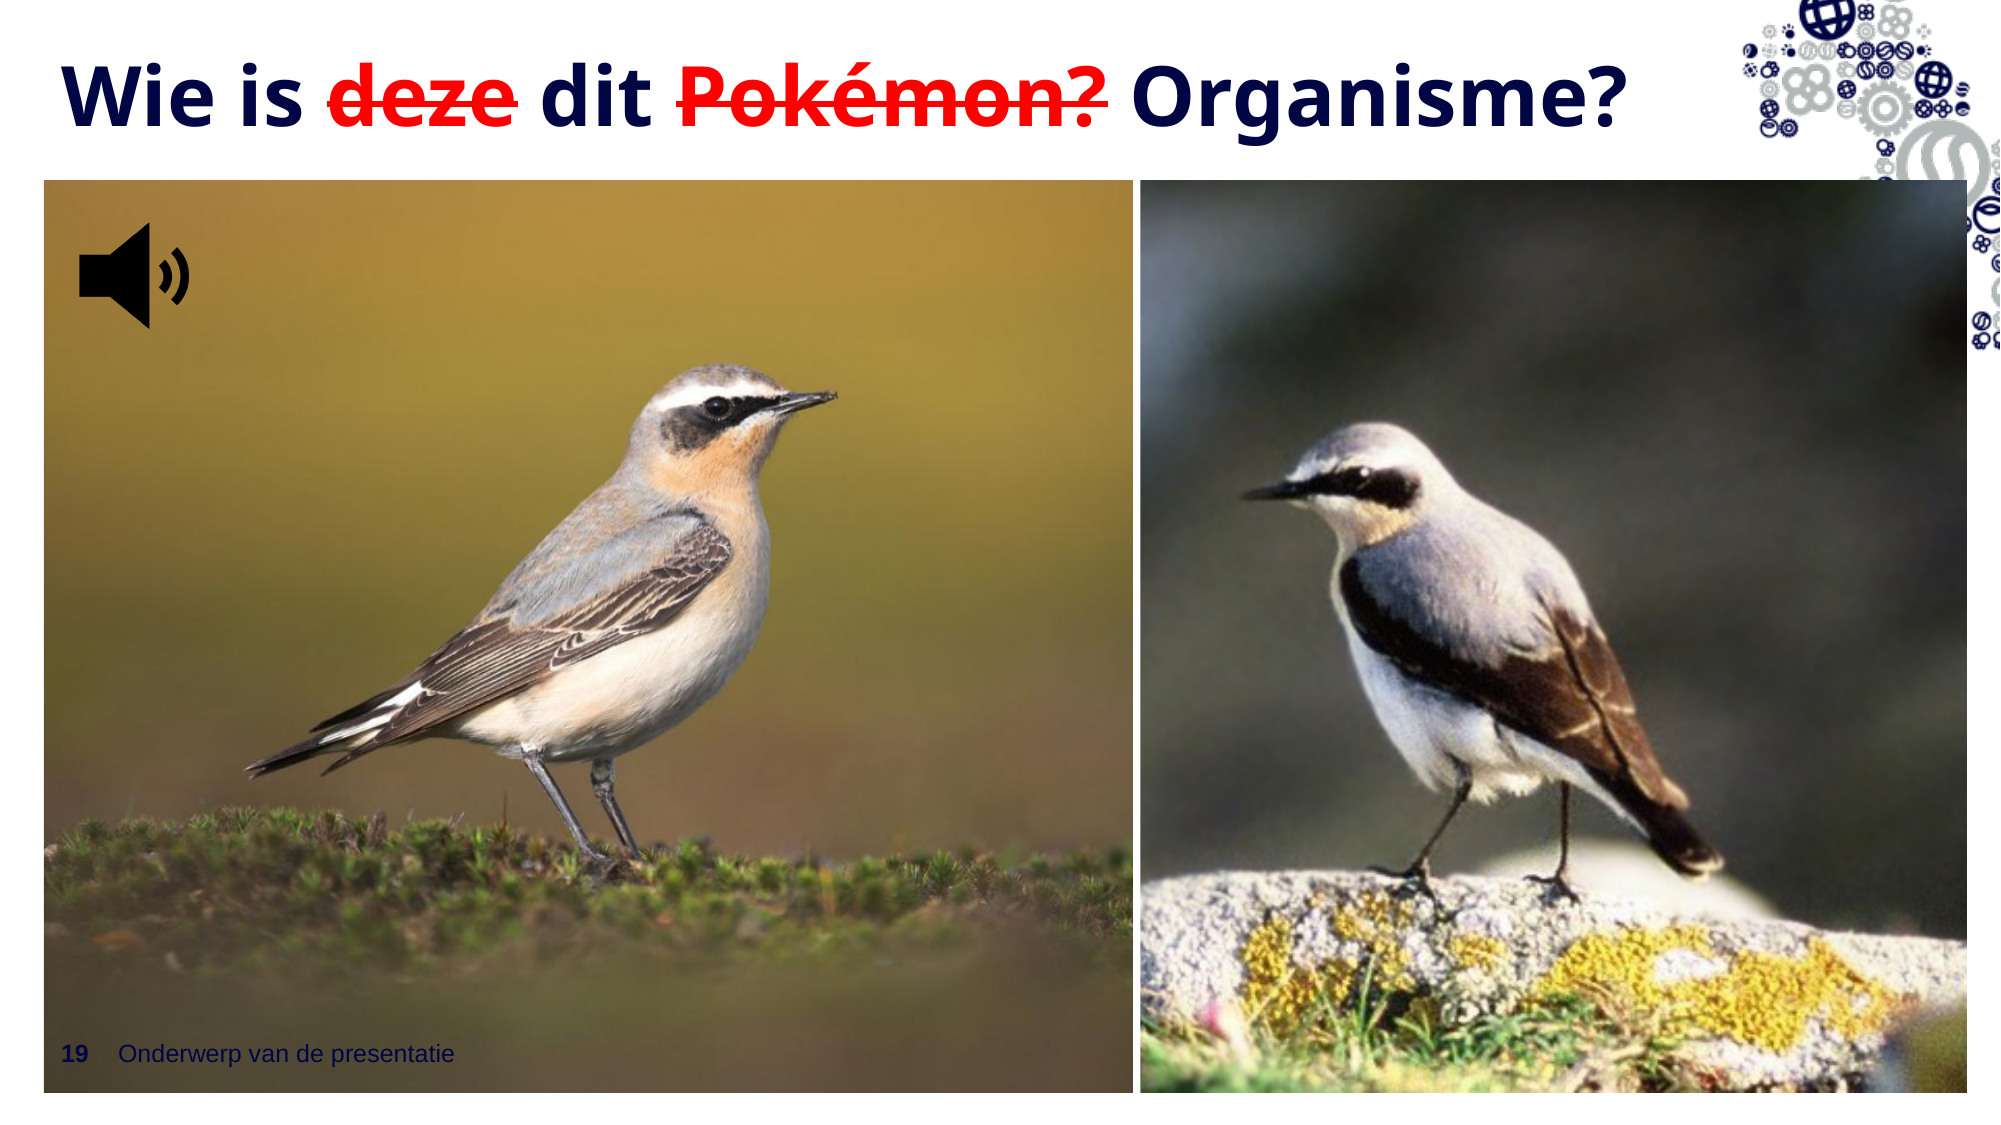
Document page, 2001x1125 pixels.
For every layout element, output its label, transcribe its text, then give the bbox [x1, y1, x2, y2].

title Wie is deze dit Pokémon? Organisme? [60, 48, 1797, 239]
picture [0, 0, 2000, 1125]
